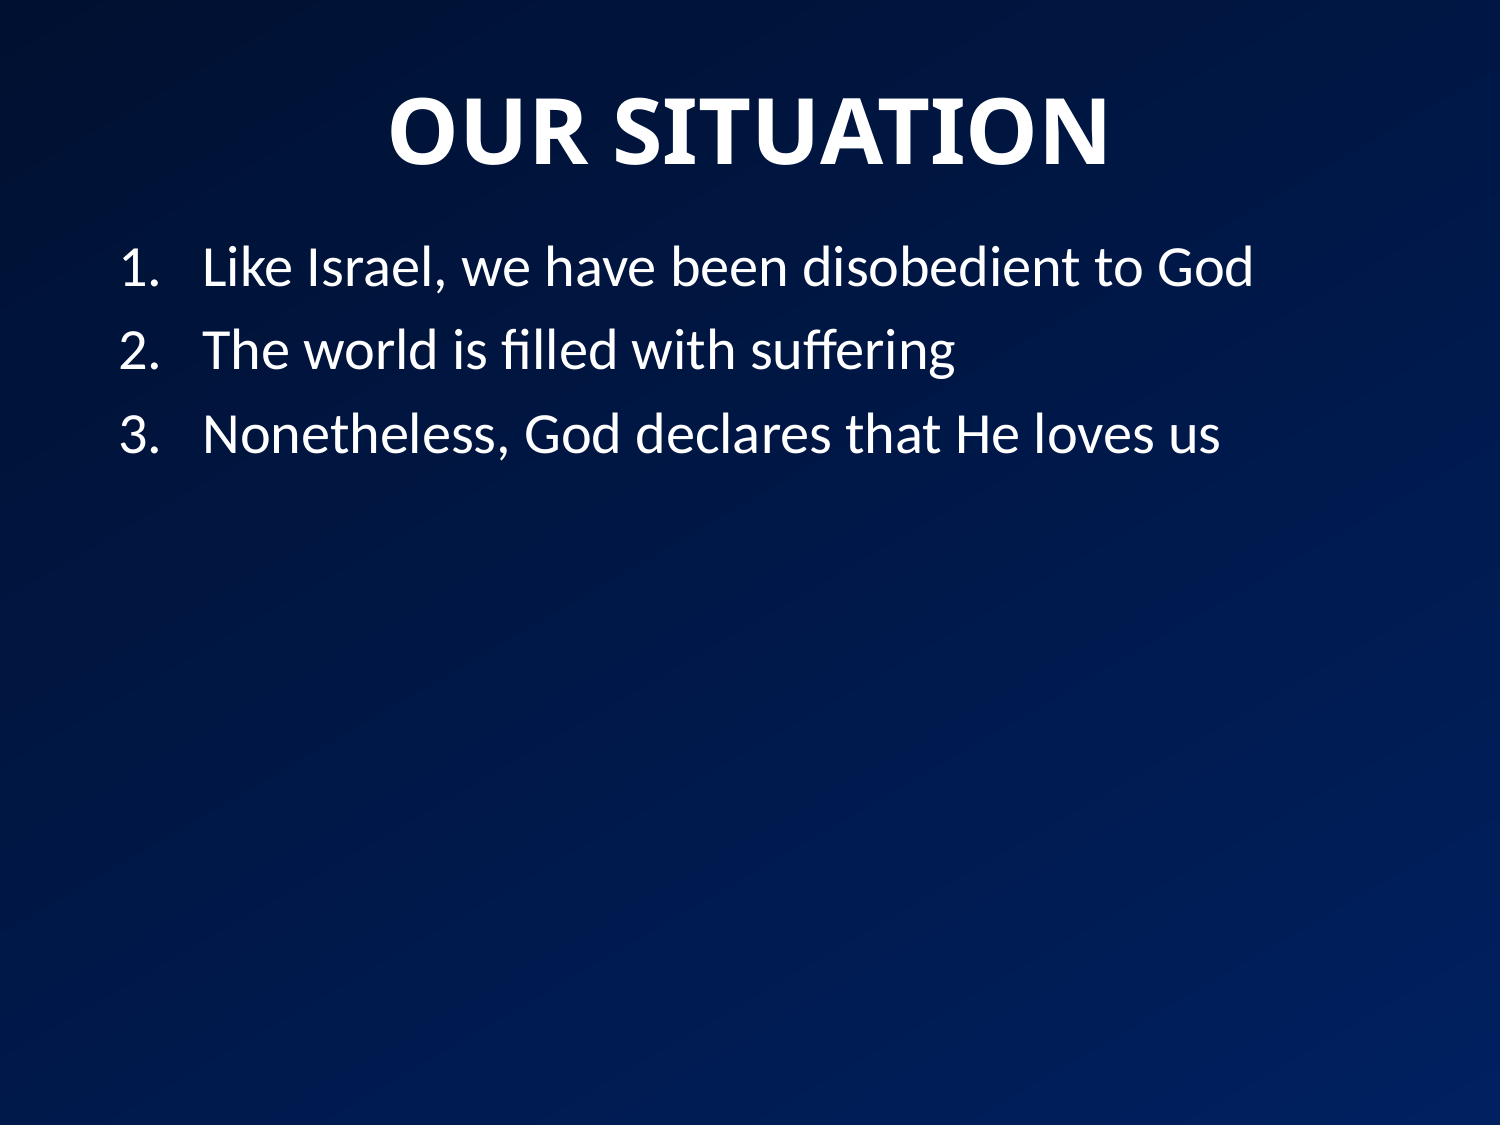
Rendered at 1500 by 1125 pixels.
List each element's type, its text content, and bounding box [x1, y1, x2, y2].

list Like Israel, we have been disobedient to God The world is filled with suffering Nonetheless, God declares that He loves us [103, 228, 1419, 1014]
title OUR SITUATION [103, 59, 1397, 210]
